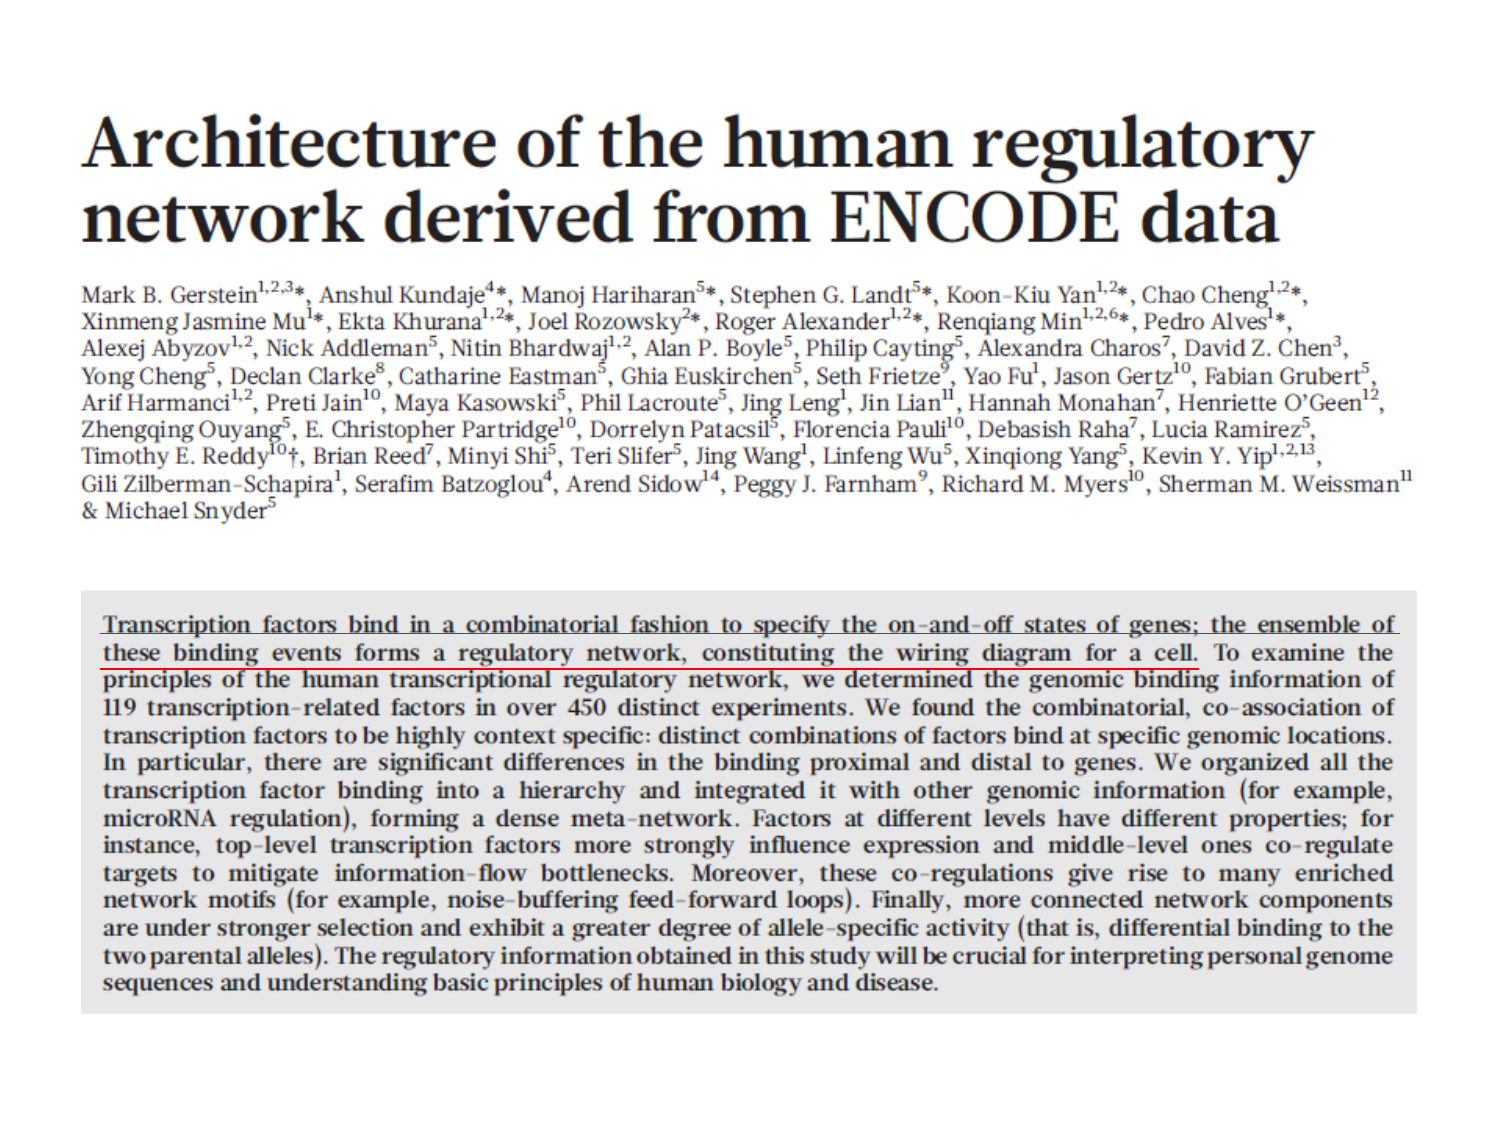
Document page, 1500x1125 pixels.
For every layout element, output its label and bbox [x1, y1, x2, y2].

picture [75, 102, 1425, 1023]
